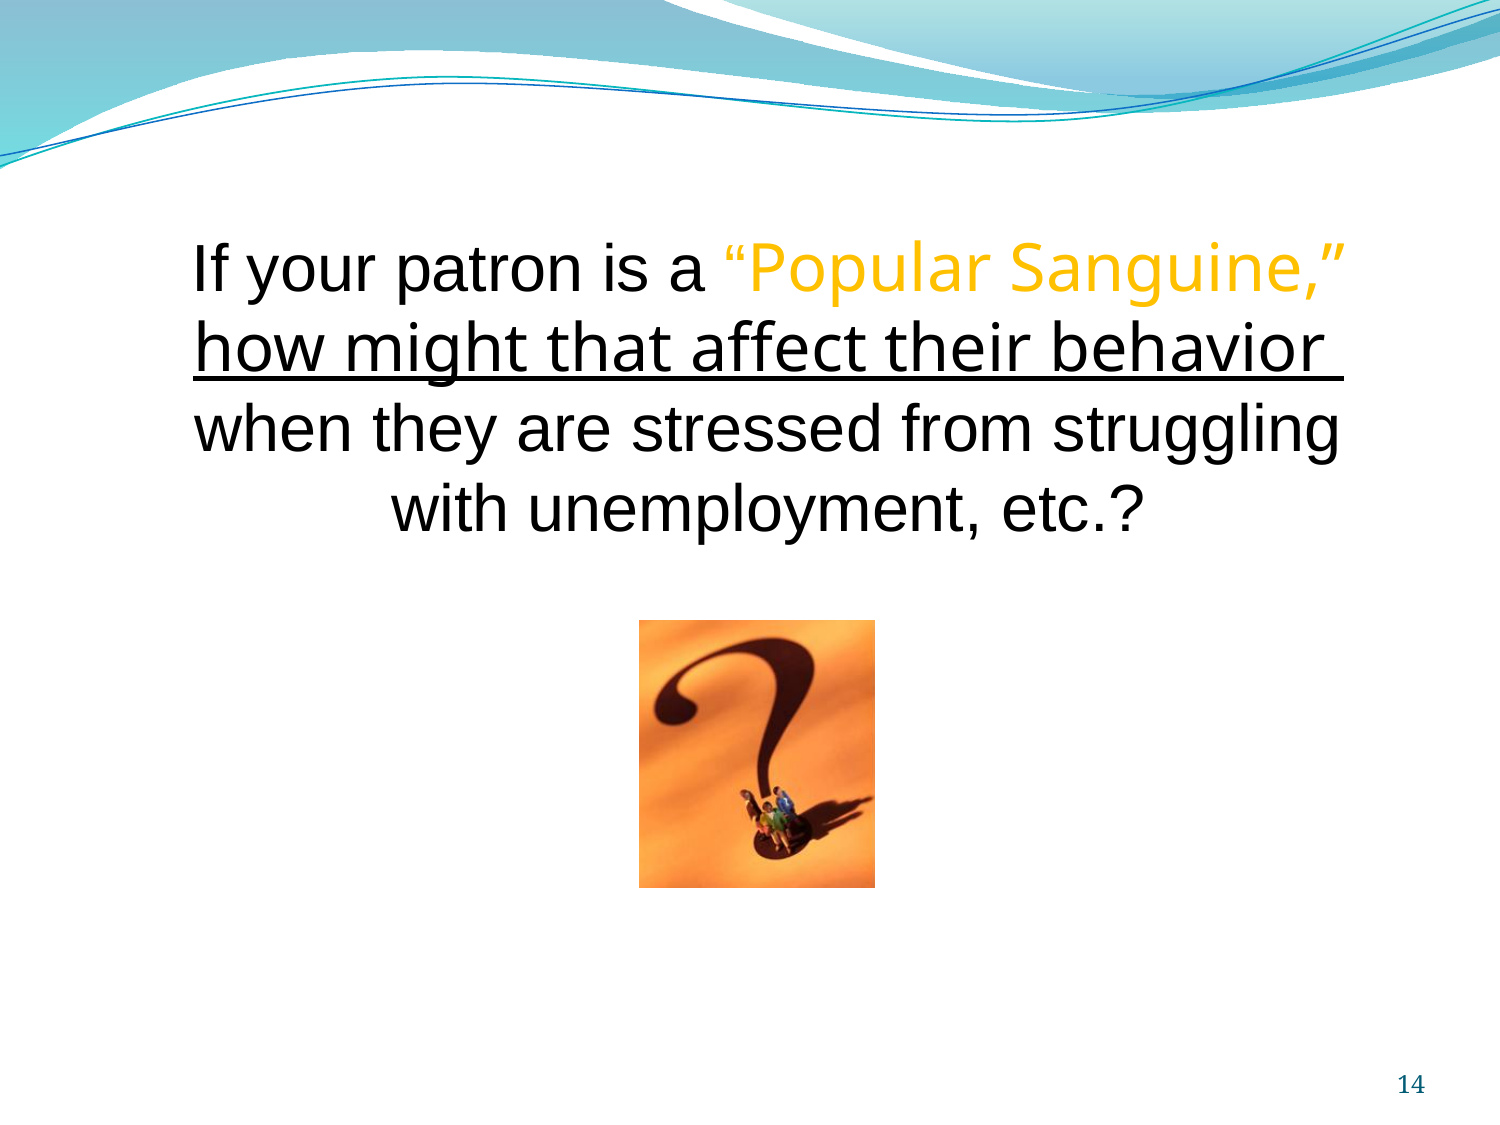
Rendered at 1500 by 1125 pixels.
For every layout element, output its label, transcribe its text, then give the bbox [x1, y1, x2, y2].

slide_number 14 [1299, 1042, 1425, 1103]
picture [638, 620, 876, 888]
text_box If your patron is a “Popular Sanguine,” how might that affect their behavior when they are stressed from struggling with unemployment, etc.? [124, 217, 1413, 552]
